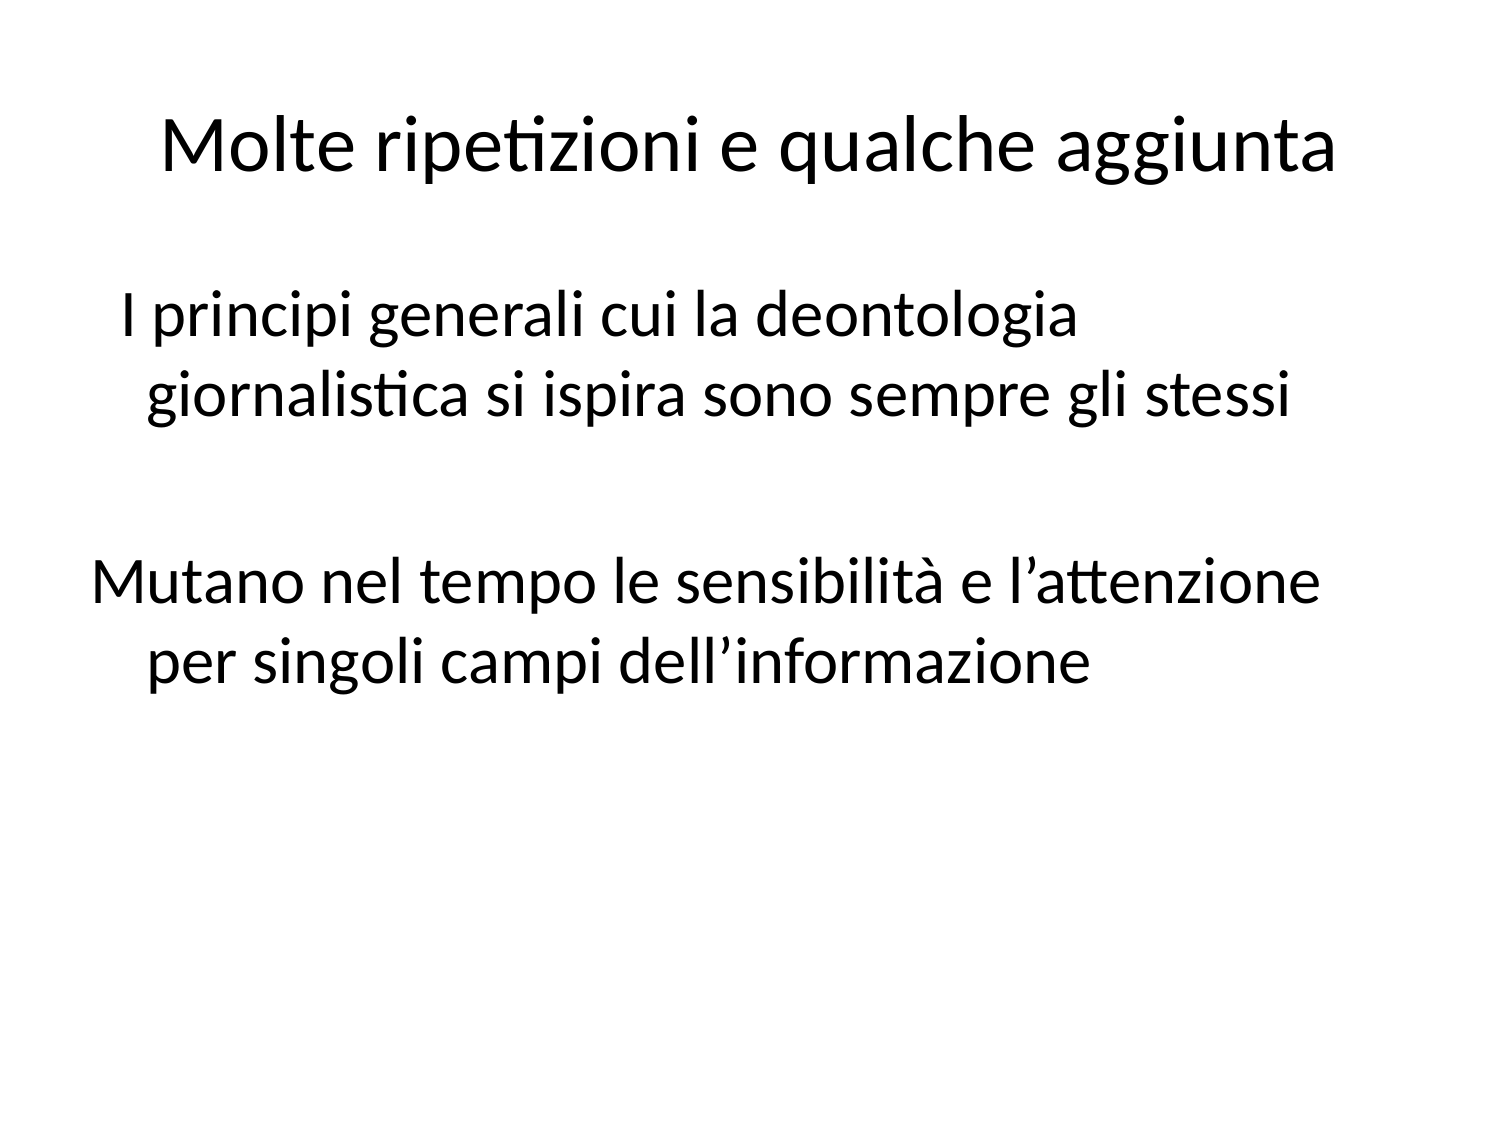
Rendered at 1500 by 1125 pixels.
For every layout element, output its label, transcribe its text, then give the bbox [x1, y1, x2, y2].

list I principi generali cui la deontologia giornalistica si ispira sono sempre gli stessi Mutano nel tempo le sensibilità e l’attenzione per singoli campi dell’informazione [75, 262, 1425, 1005]
title Molte ripetizioni e qualche aggiunta [75, 45, 1425, 233]
